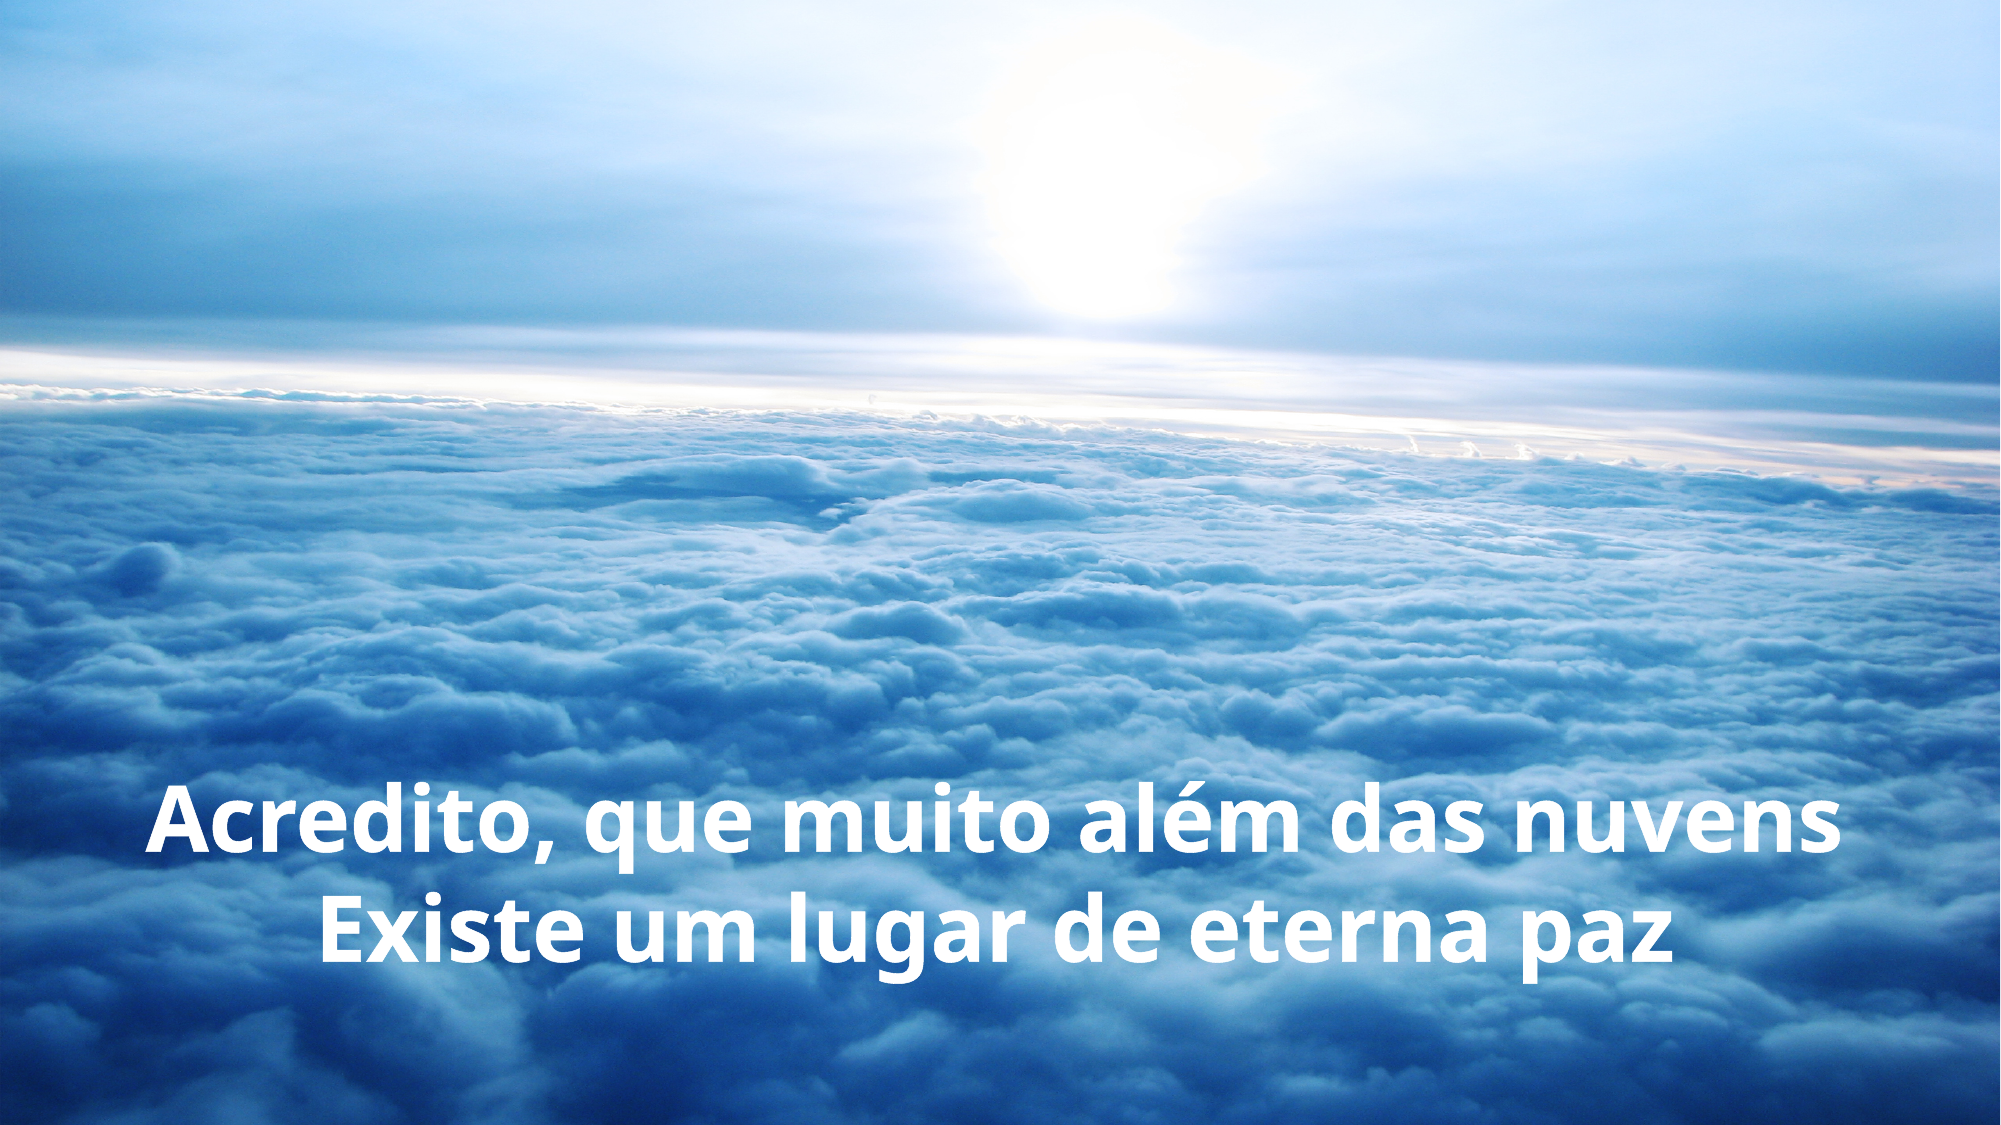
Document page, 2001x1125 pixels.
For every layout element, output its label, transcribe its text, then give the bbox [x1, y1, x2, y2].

text_box Acredito, que muito além das nuvens Existe um lugar de eterna paz [79, 752, 1911, 988]
picture [0, 0, 2001, 1125]
